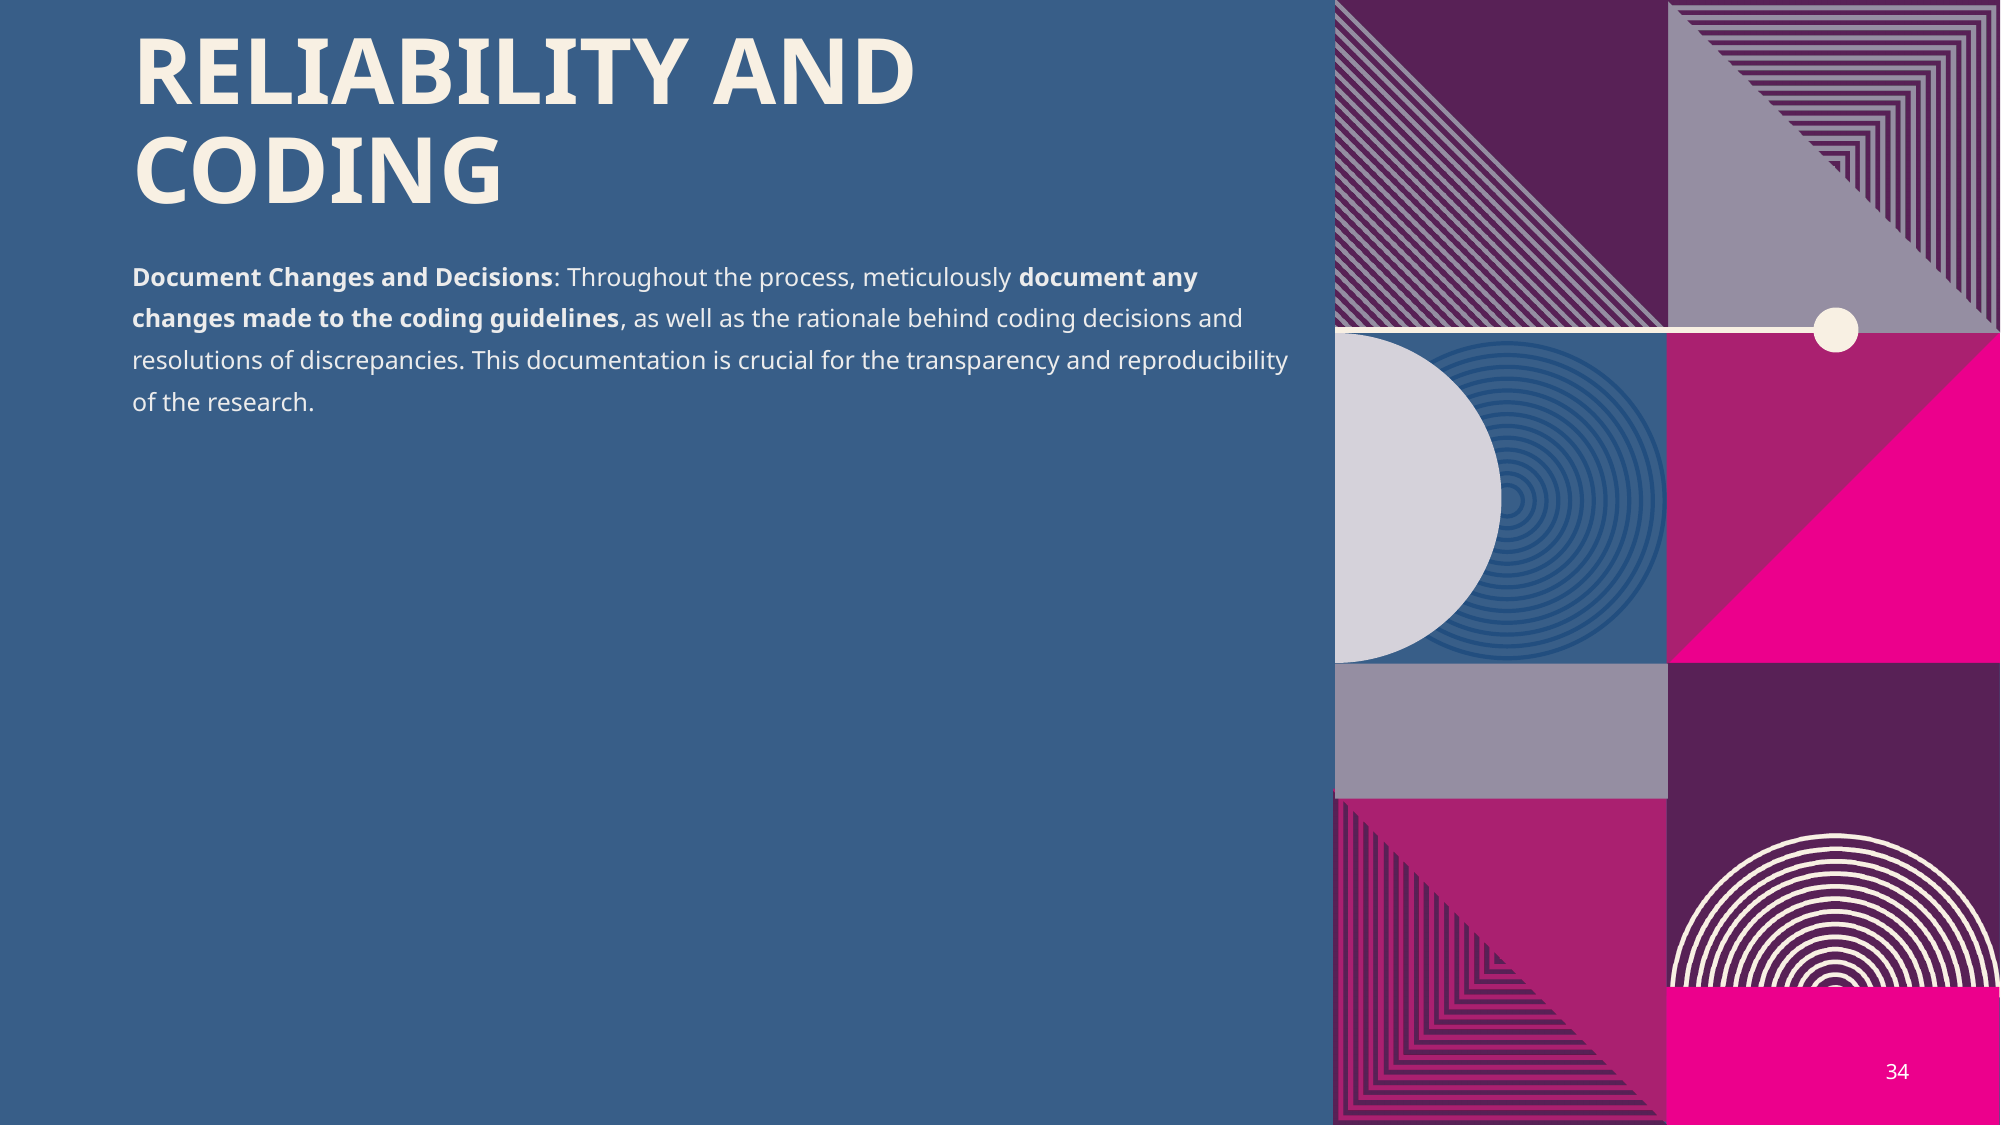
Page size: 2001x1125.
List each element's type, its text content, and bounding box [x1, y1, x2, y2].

picture [1335, 0, 2001, 333]
picture [1669, 833, 2001, 998]
picture [1333, 791, 1667, 1125]
text_box Document Changes and Decisions: Throughout the process, meticulously document any changes made to the coding guidelines, as well as the rationale behind coding decisions and resolutions of discrepancies. This documentation is crucial for the transparency and reproducibility of the research. [117, 242, 1312, 883]
slide_number 34 [1849, 1042, 1925, 1103]
title Reliability and Coding [117, 17, 1298, 242]
